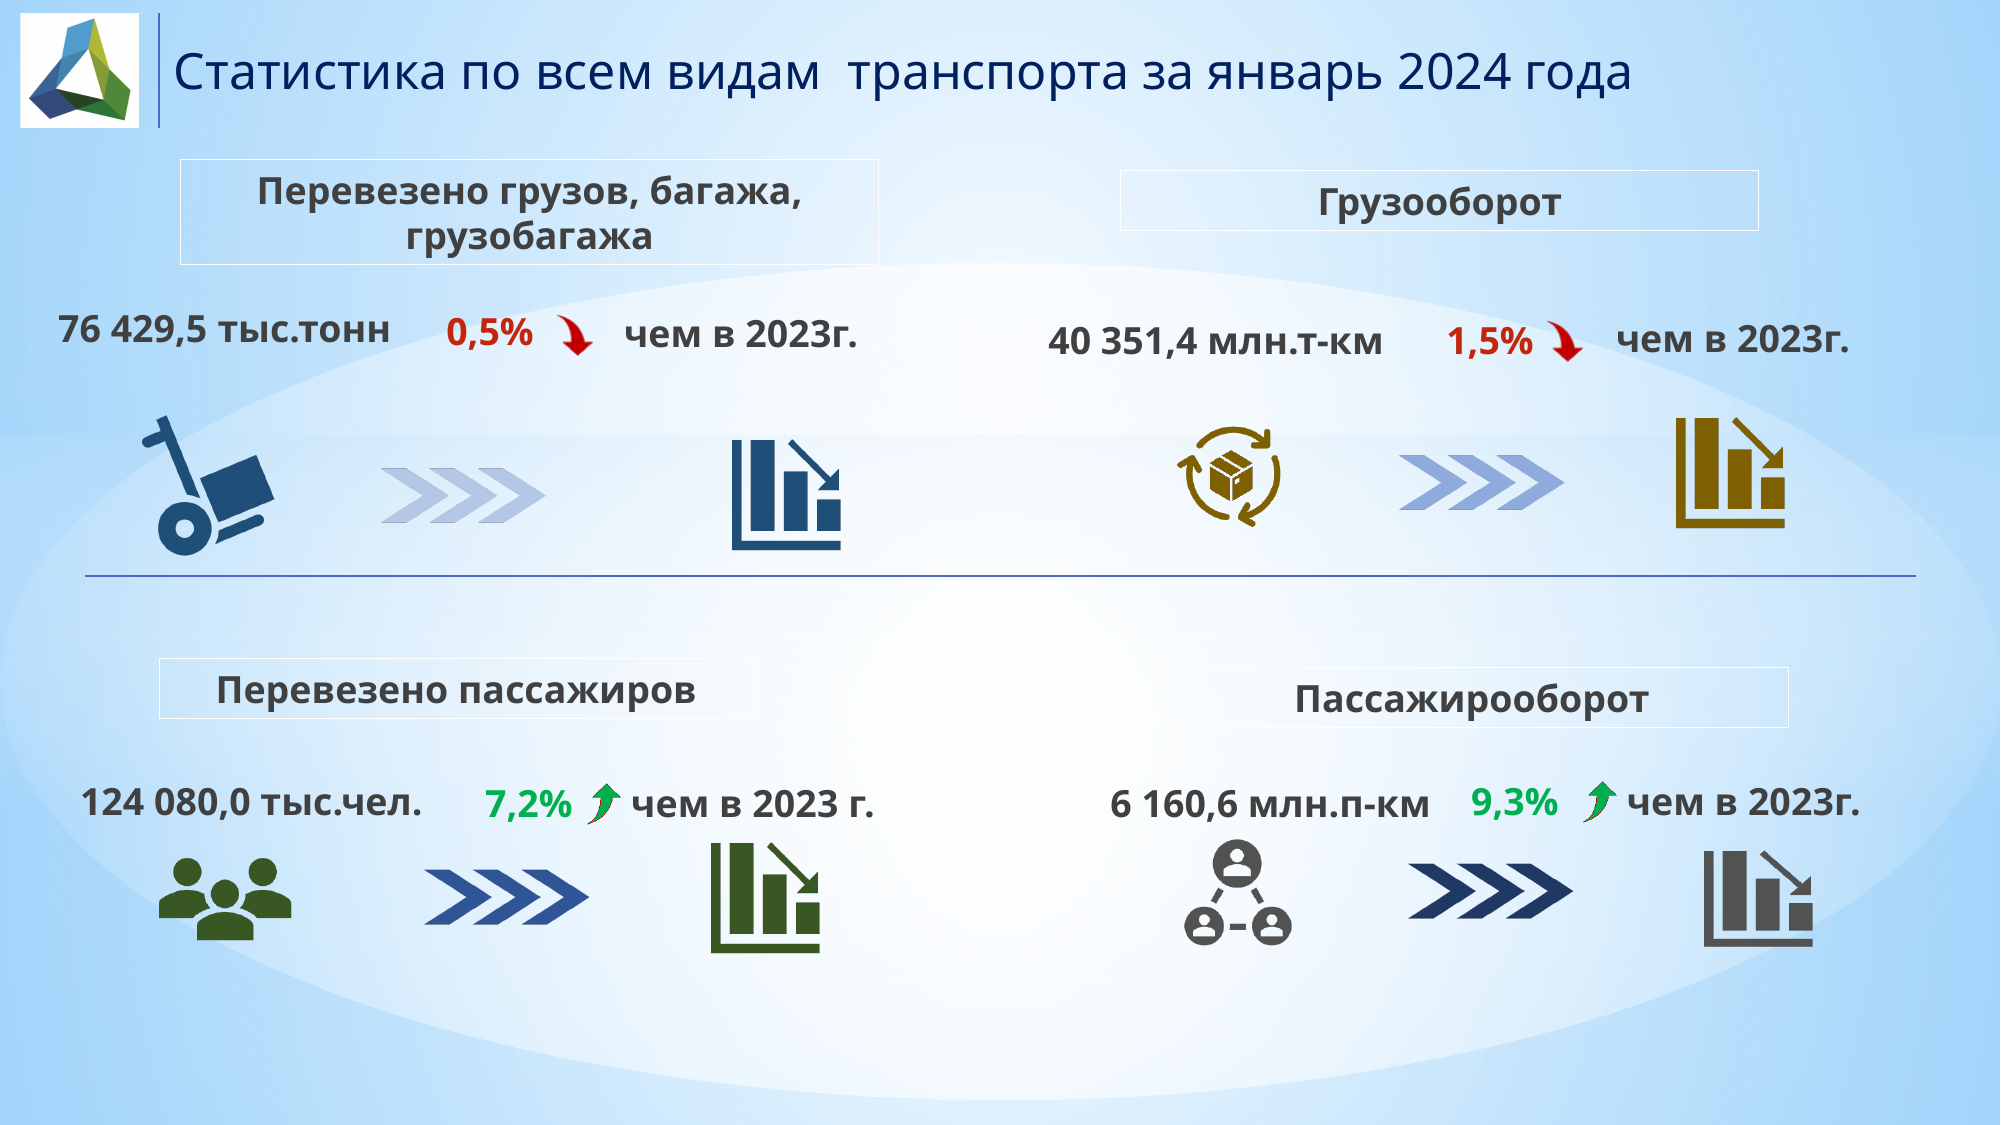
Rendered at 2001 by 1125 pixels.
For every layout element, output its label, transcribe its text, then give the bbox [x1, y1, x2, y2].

picture [112, 391, 290, 569]
picture [365, 448, 560, 543]
picture [408, 850, 603, 944]
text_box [20, 12, 139, 128]
text_box 124 080,0 тыс.чел. [65, 770, 507, 831]
picture [576, 779, 631, 832]
picture [1655, 397, 1806, 549]
picture [1534, 314, 1593, 366]
text_box Статистика по всем видам транспорта за январь 2024 года [164, 32, 1909, 108]
text_box Грузооборот [1120, 170, 1759, 231]
text_box 40 351,4 млн.т-км [1033, 309, 1421, 370]
picture [149, 823, 300, 974]
text_box 0,5% [431, 300, 576, 360]
text_box 6 160,6 млн.п-км [1095, 773, 1473, 833]
text_box 7,2% чем в 2023 г. [441, 773, 916, 833]
picture [1162, 816, 1313, 967]
text_box Перевезено пассажиров [159, 658, 754, 719]
picture [1683, 833, 1834, 964]
picture [690, 822, 841, 973]
picture [710, 419, 862, 571]
text_box 1,5% [1421, 309, 1606, 370]
text_box 9,3% чем в 2023г. [1446, 770, 1940, 831]
picture [1392, 844, 1587, 938]
text_box Перевезено грузов, багажа, грузобагажа [180, 159, 879, 265]
picture [544, 308, 603, 360]
text_box Пассажирооборот [1155, 667, 1789, 728]
text_box чем в 2023г. [1552, 307, 1920, 368]
picture [1383, 436, 1578, 530]
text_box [1155, 399, 1306, 551]
text_box 76 429,5 тыс.тонн [43, 297, 437, 358]
text_box чем в 2023г. [599, 302, 993, 363]
picture [1572, 777, 1627, 830]
